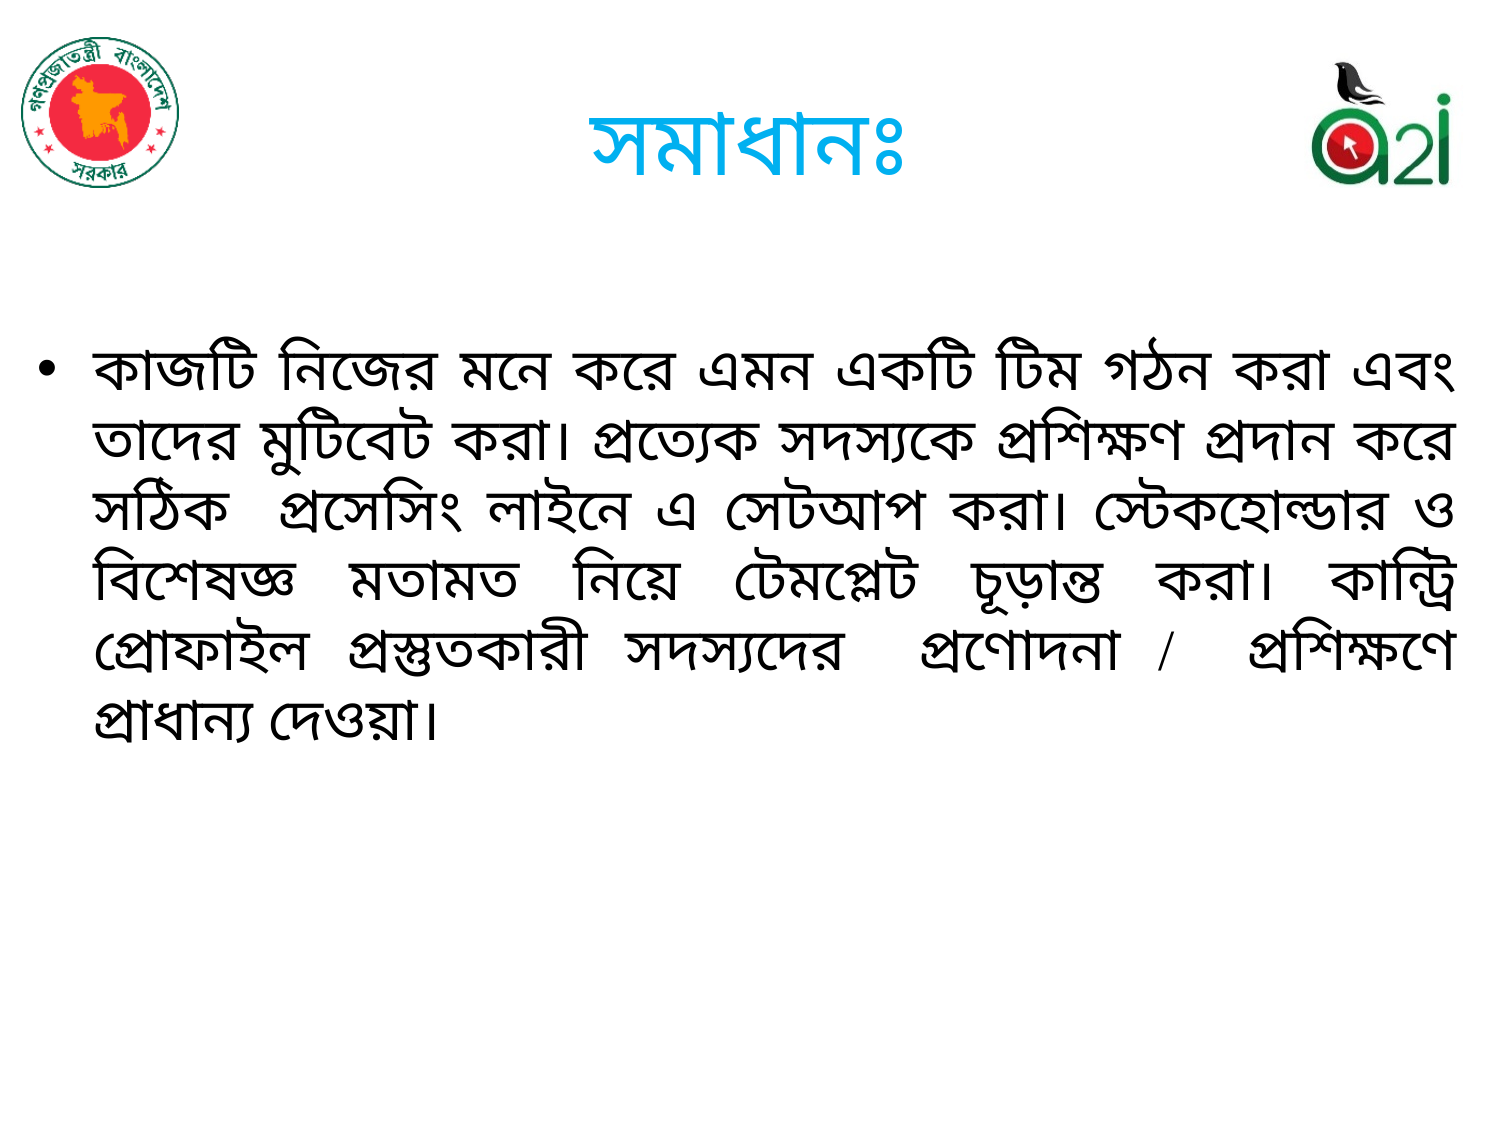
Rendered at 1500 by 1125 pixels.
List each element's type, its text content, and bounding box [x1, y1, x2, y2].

picture [21, 37, 179, 188]
title সমাধানঃ [75, 45, 1425, 233]
list কাজটি নিজের মনে করে এমন একটি টিম গঠন করা এবং তাদের মুটিবেট করা। প্রত্যেক সদস্যকে প্রশিক্ষণ প্রদান করে সঠিক প্রসেসিং লাইনে এ সেটআপ করা। স্টেকহোল্ডার ও বিশেষজ্ঞ মতামত নিয়ে টেমপ্লেট চূড়ান্ত করা। কান্ট্রি প্রোফাইল প্রস্তুতকারী সদস্যদের প্রণোদনা / প্রশিক্ষণে প্রাধান্য দেওয়া। [21, 324, 1472, 925]
picture [1288, 37, 1469, 188]
